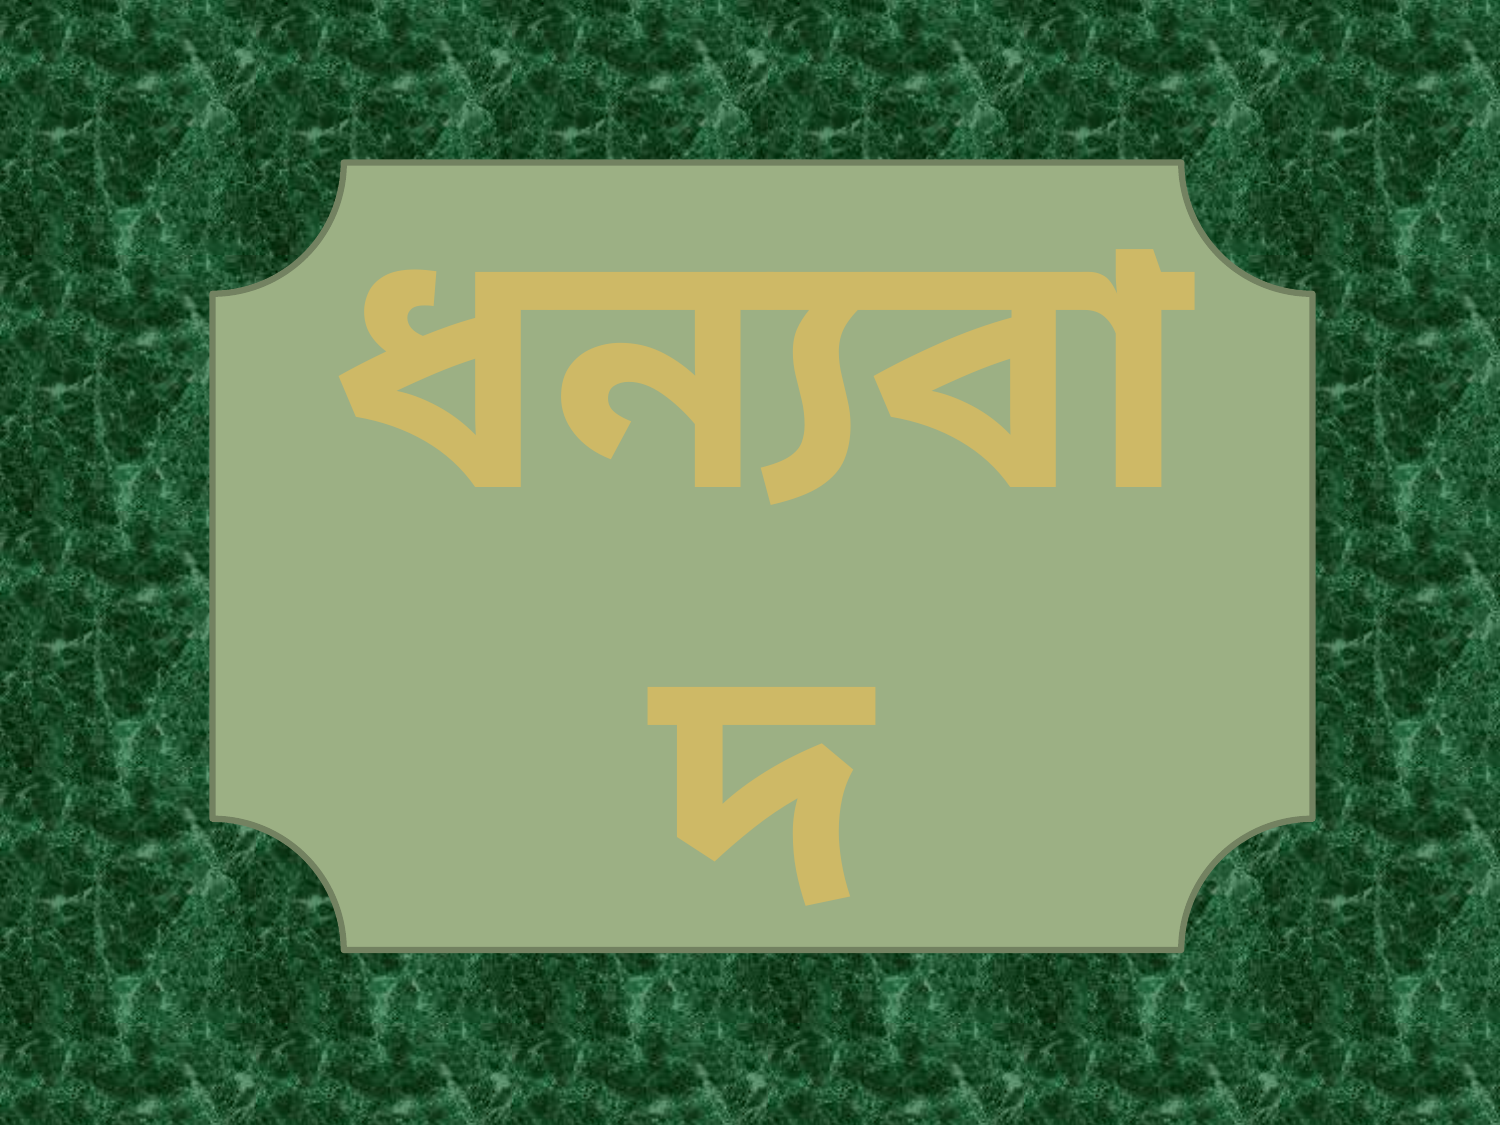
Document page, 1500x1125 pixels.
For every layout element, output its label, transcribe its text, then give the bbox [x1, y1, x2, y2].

picture [0, 0, 1500, 1125]
text_box ধন্যবাদ [209, 159, 1316, 954]
